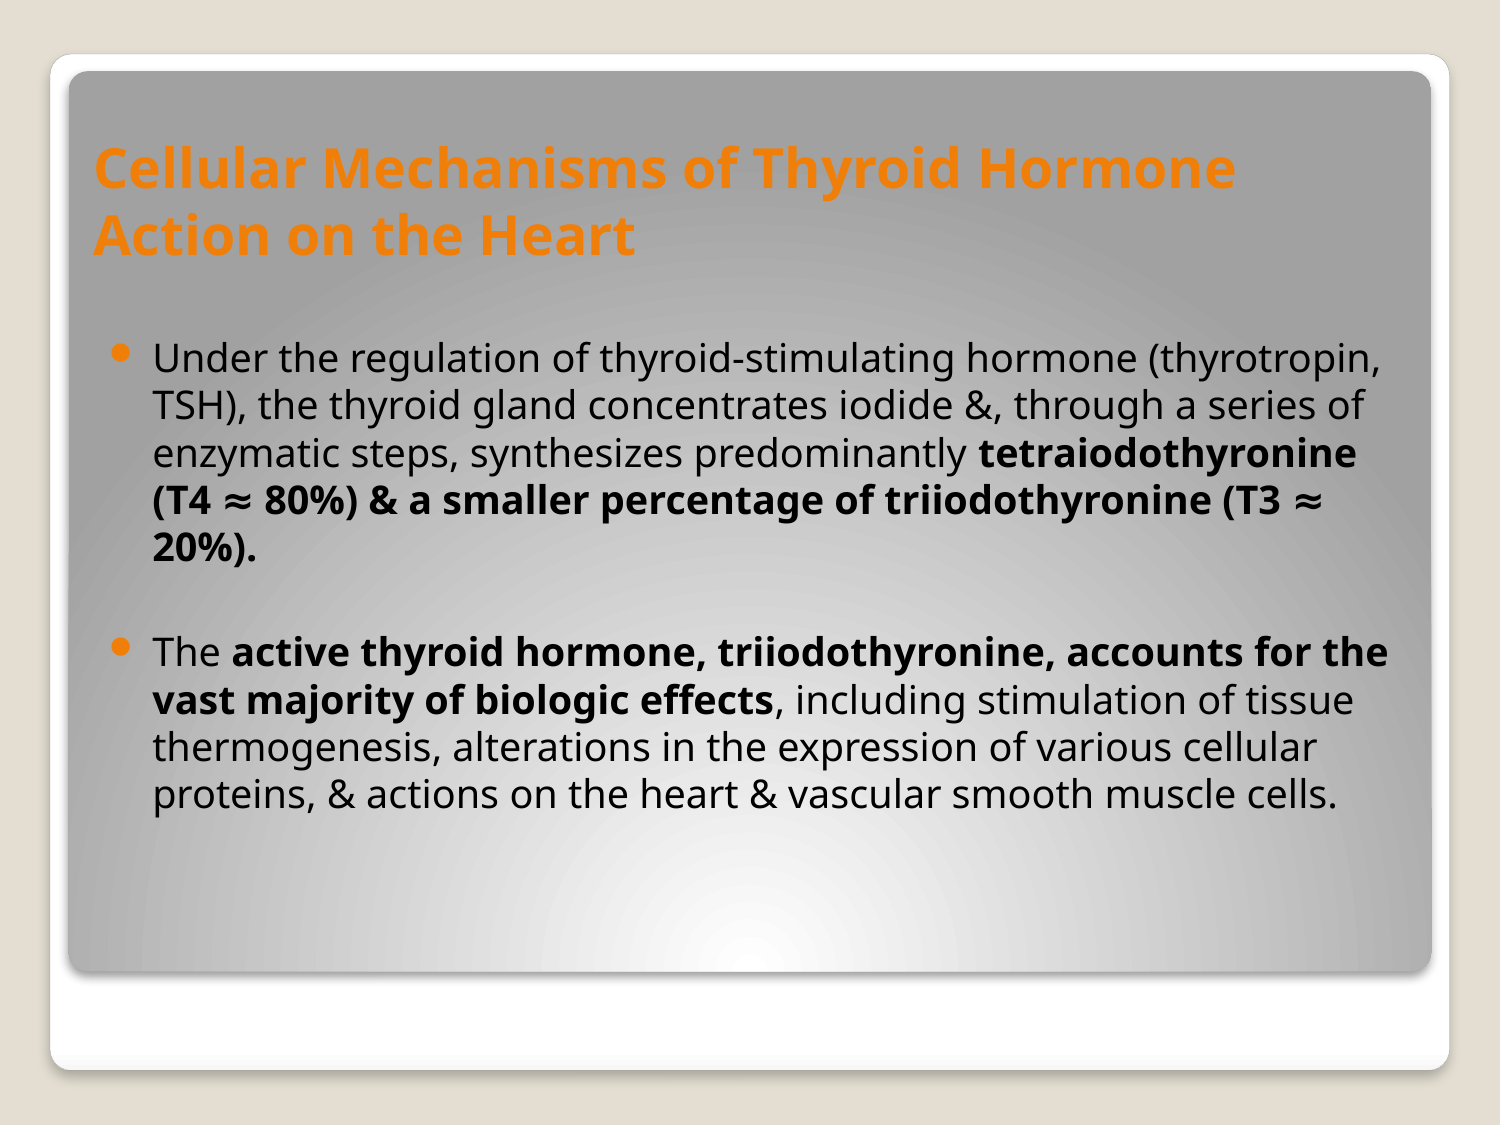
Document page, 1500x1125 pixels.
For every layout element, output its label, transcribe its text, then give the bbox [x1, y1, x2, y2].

title Cellular Mechanisms of Thyroid Hormone Action on the Heart [78, 125, 1422, 313]
list Under the regulation of thyroid-stimulating hormone (thyrotropin, TSH), the thyroid gland concentrates iodide &, through a series of enzymatic steps, synthesizes predominantly tetraiodothyronine (T4 ≈ 80%) & a smaller percentage of triiodothyronine (T3 ≈ 20%). The active thyroid hormone, triiodothyronine, accounts for the vast majority of biologic effects, including stimulation of tissue thermogenesis, alterations in the expression of various cellular proteins, & actions on the heart & vascular smooth muscle cells. [78, 317, 1422, 1043]
